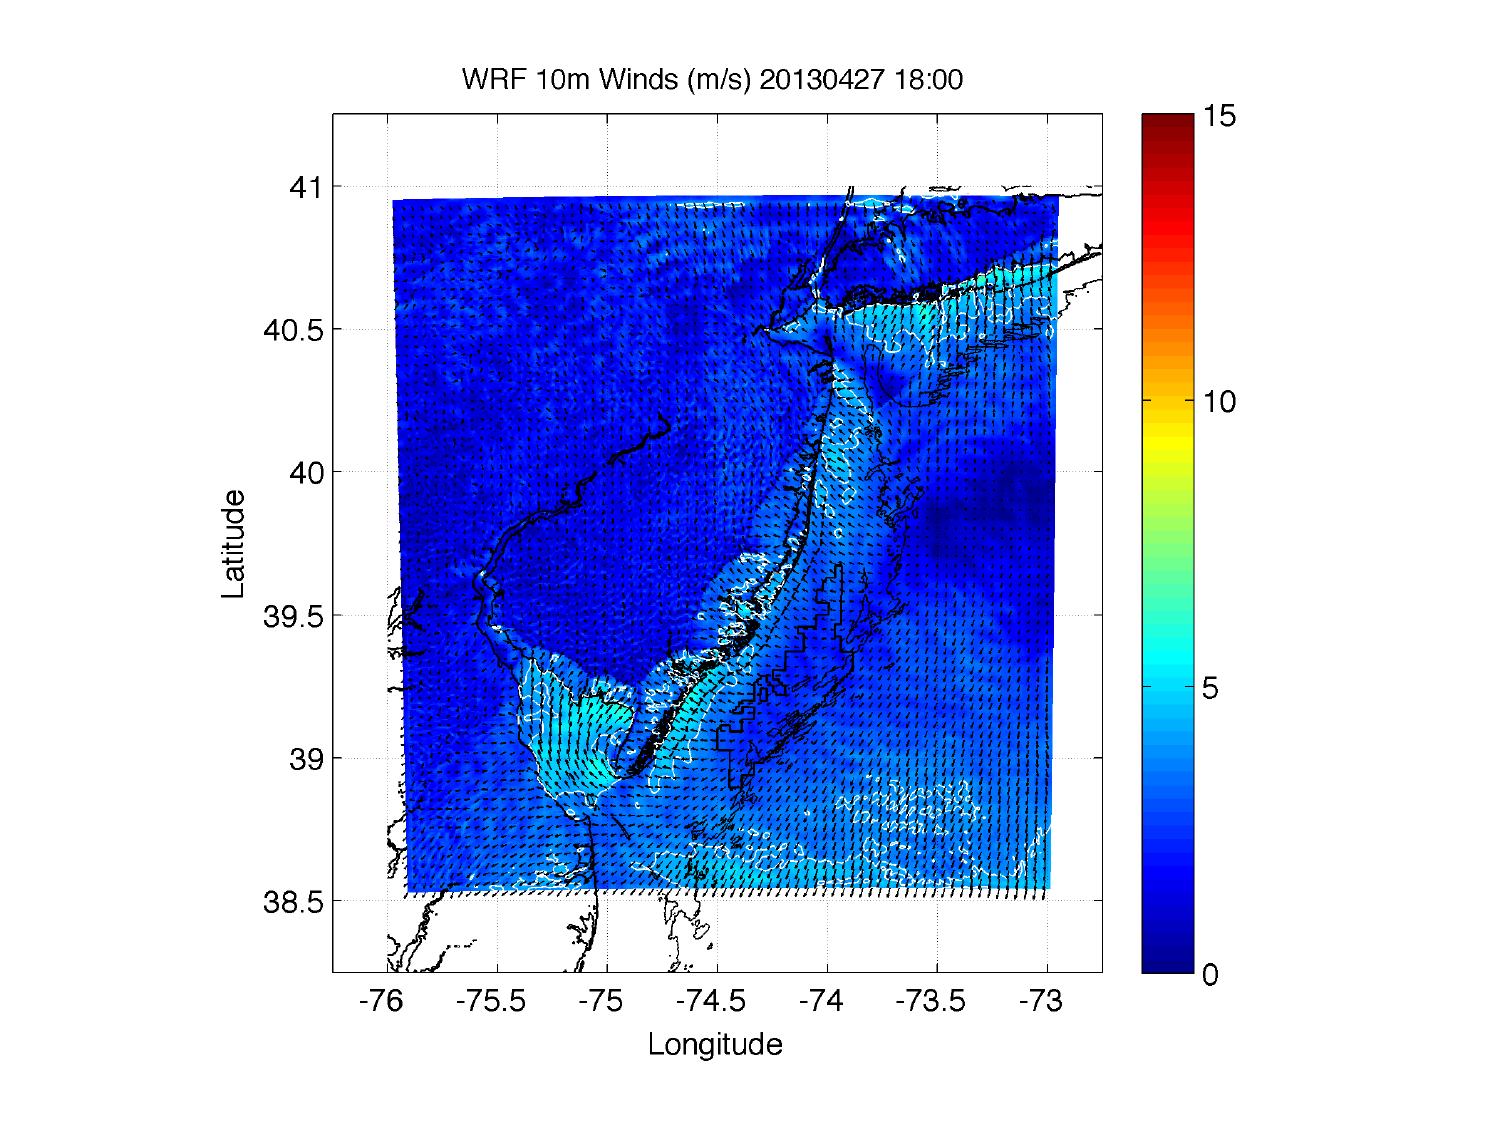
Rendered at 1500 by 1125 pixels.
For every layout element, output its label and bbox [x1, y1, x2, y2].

picture [186, 0, 1314, 1125]
